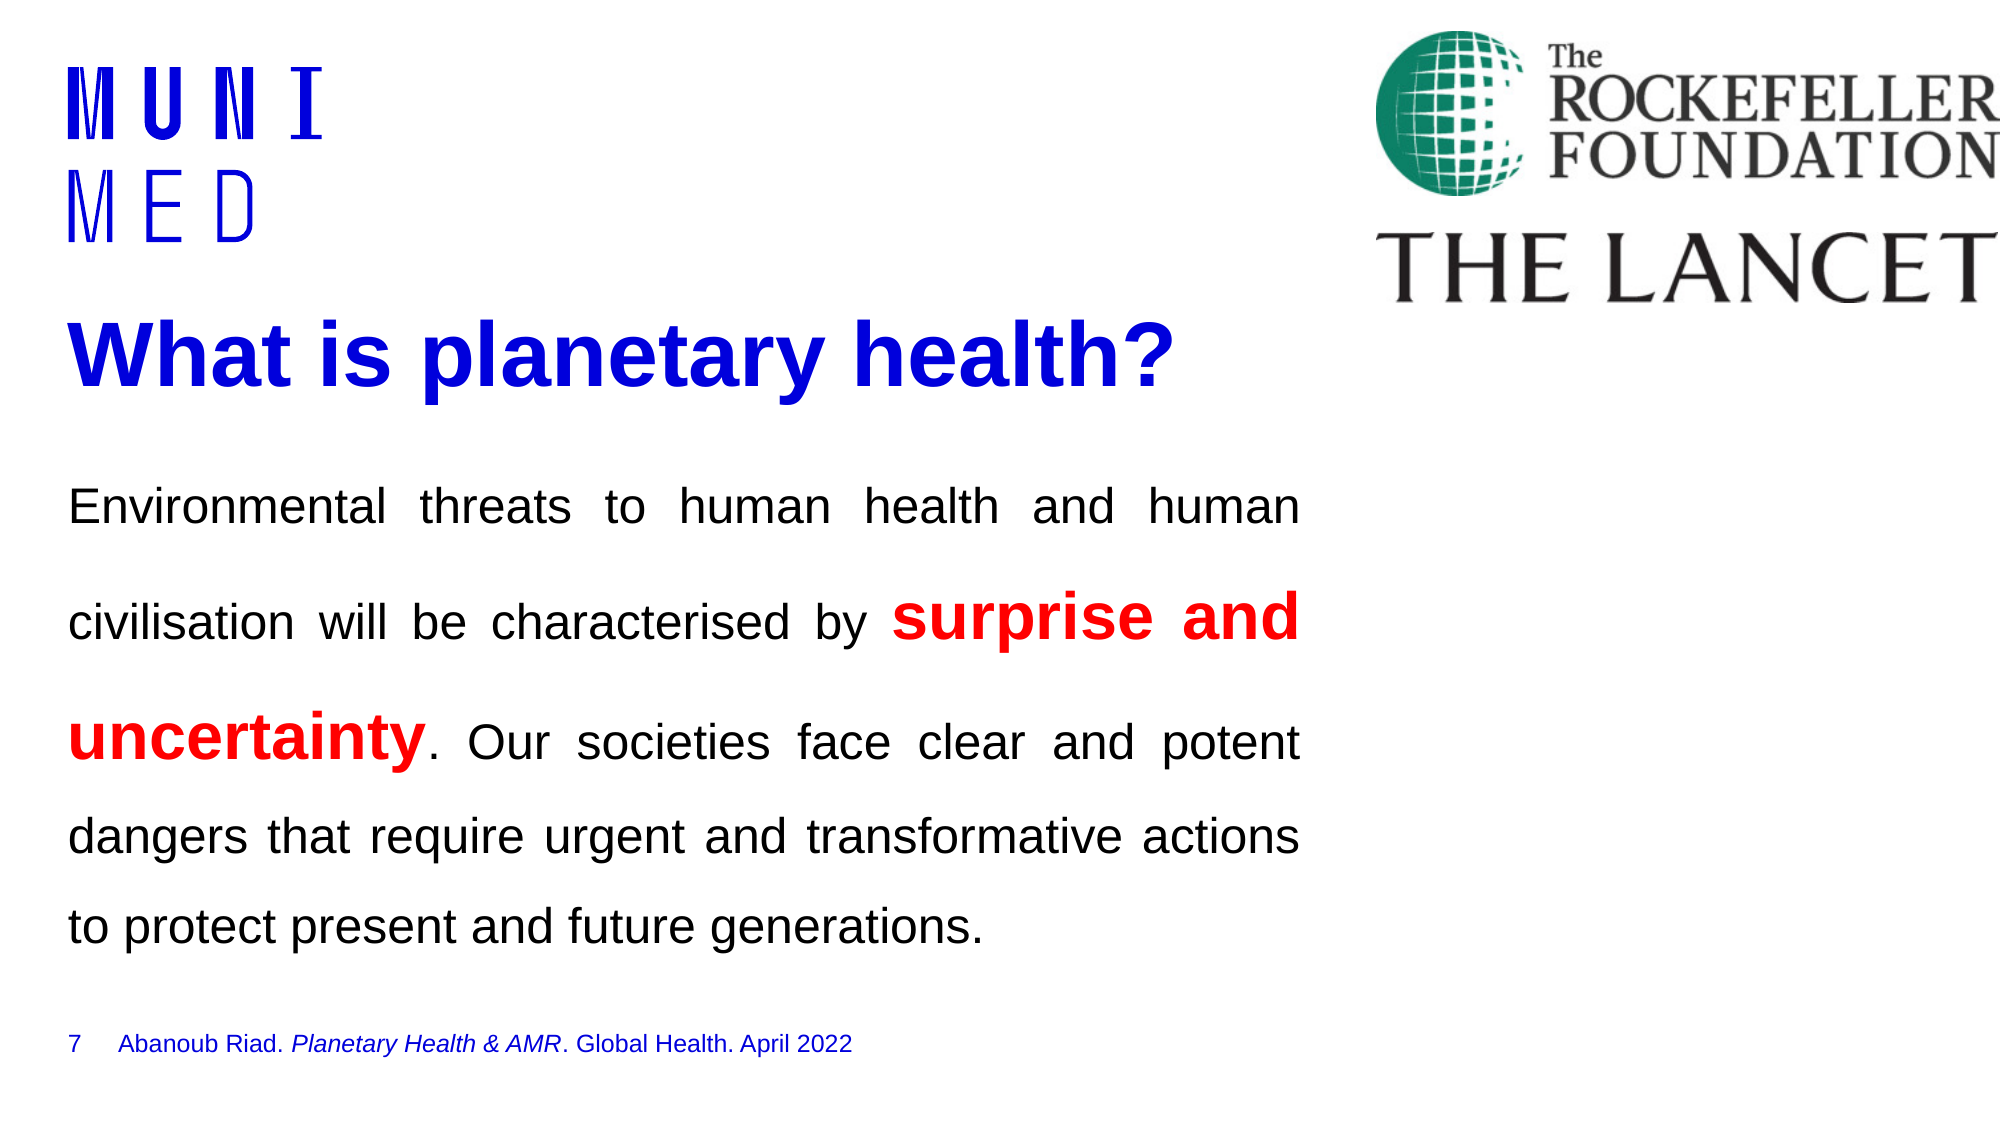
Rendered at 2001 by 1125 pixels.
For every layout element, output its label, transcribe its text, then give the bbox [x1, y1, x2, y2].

slide_number 7 [67, 1021, 110, 1063]
footer Abanoub Riad. Planetary Health & AMR. Global Health. April 2022 [118, 1021, 1418, 1063]
picture [1375, 30, 2000, 196]
picture [1375, 232, 1998, 304]
title What is planetary health? [67, 312, 1219, 443]
text_box Environmental threats to human health and human civilisation will be characterised by surprise and uncertainty. Our societies face clear and potent dangers that require urgent and transformative actions to protect present and future generations. [67, 443, 1301, 574]
